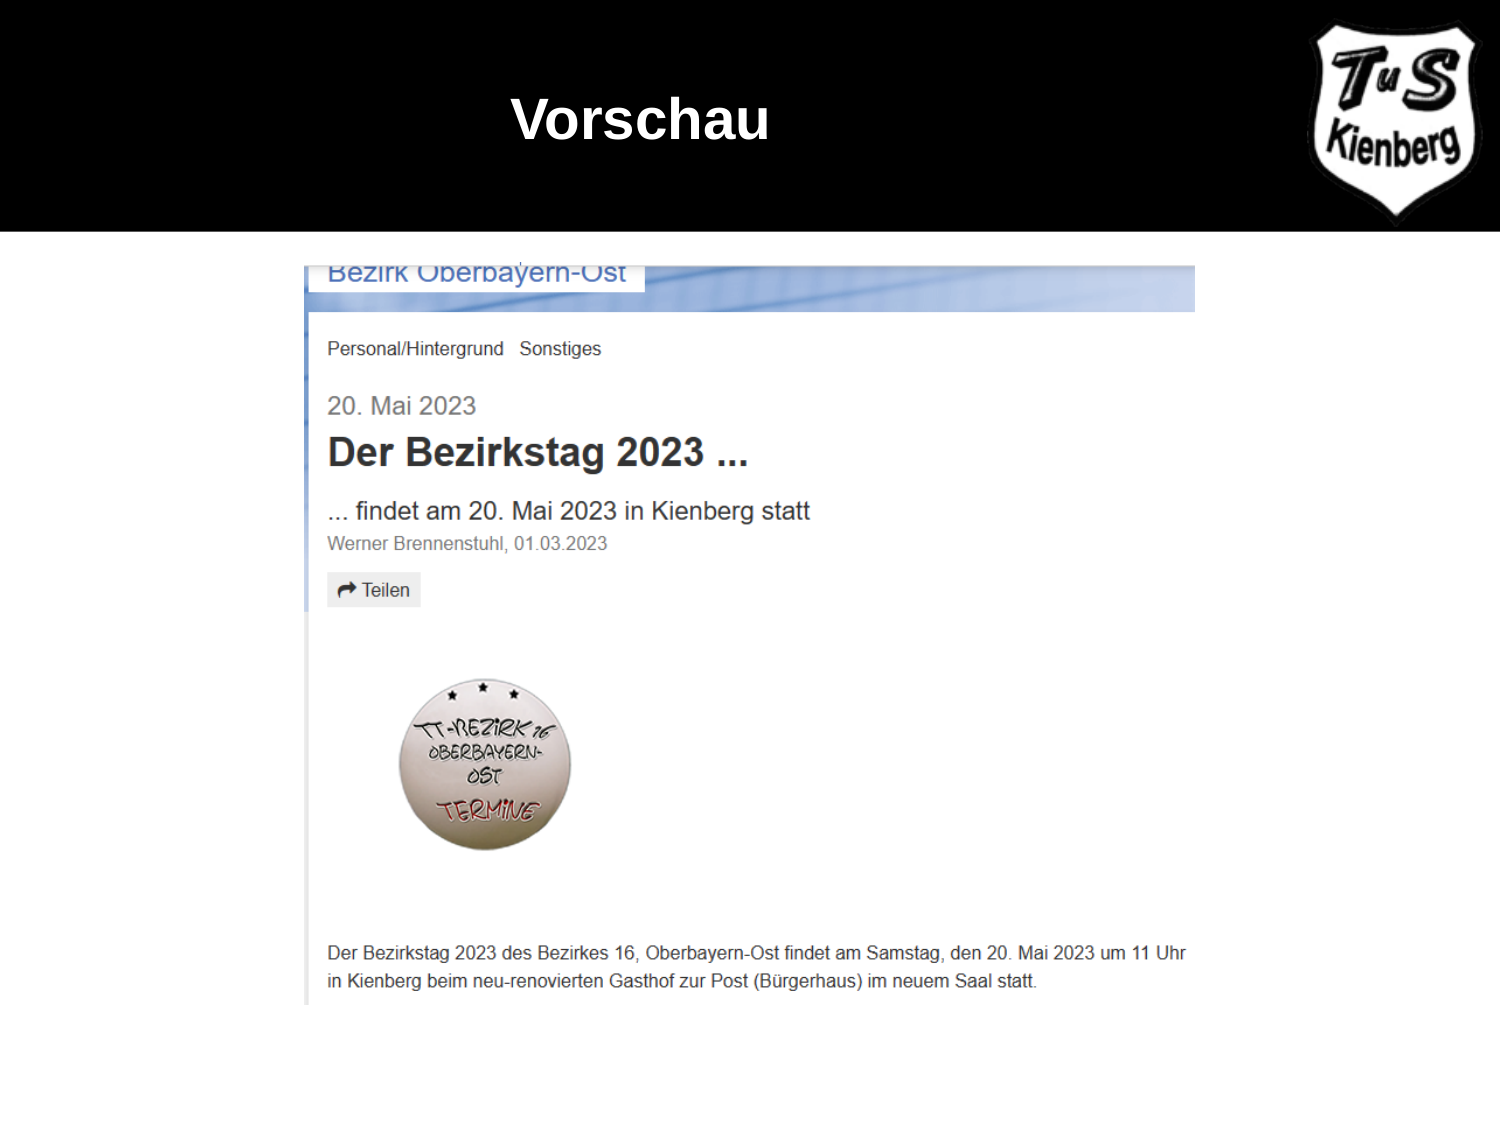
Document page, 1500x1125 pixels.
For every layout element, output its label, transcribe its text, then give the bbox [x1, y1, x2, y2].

title Vorschau [0, 0, 1282, 233]
picture [304, 262, 1195, 1006]
picture [1307, 18, 1483, 227]
